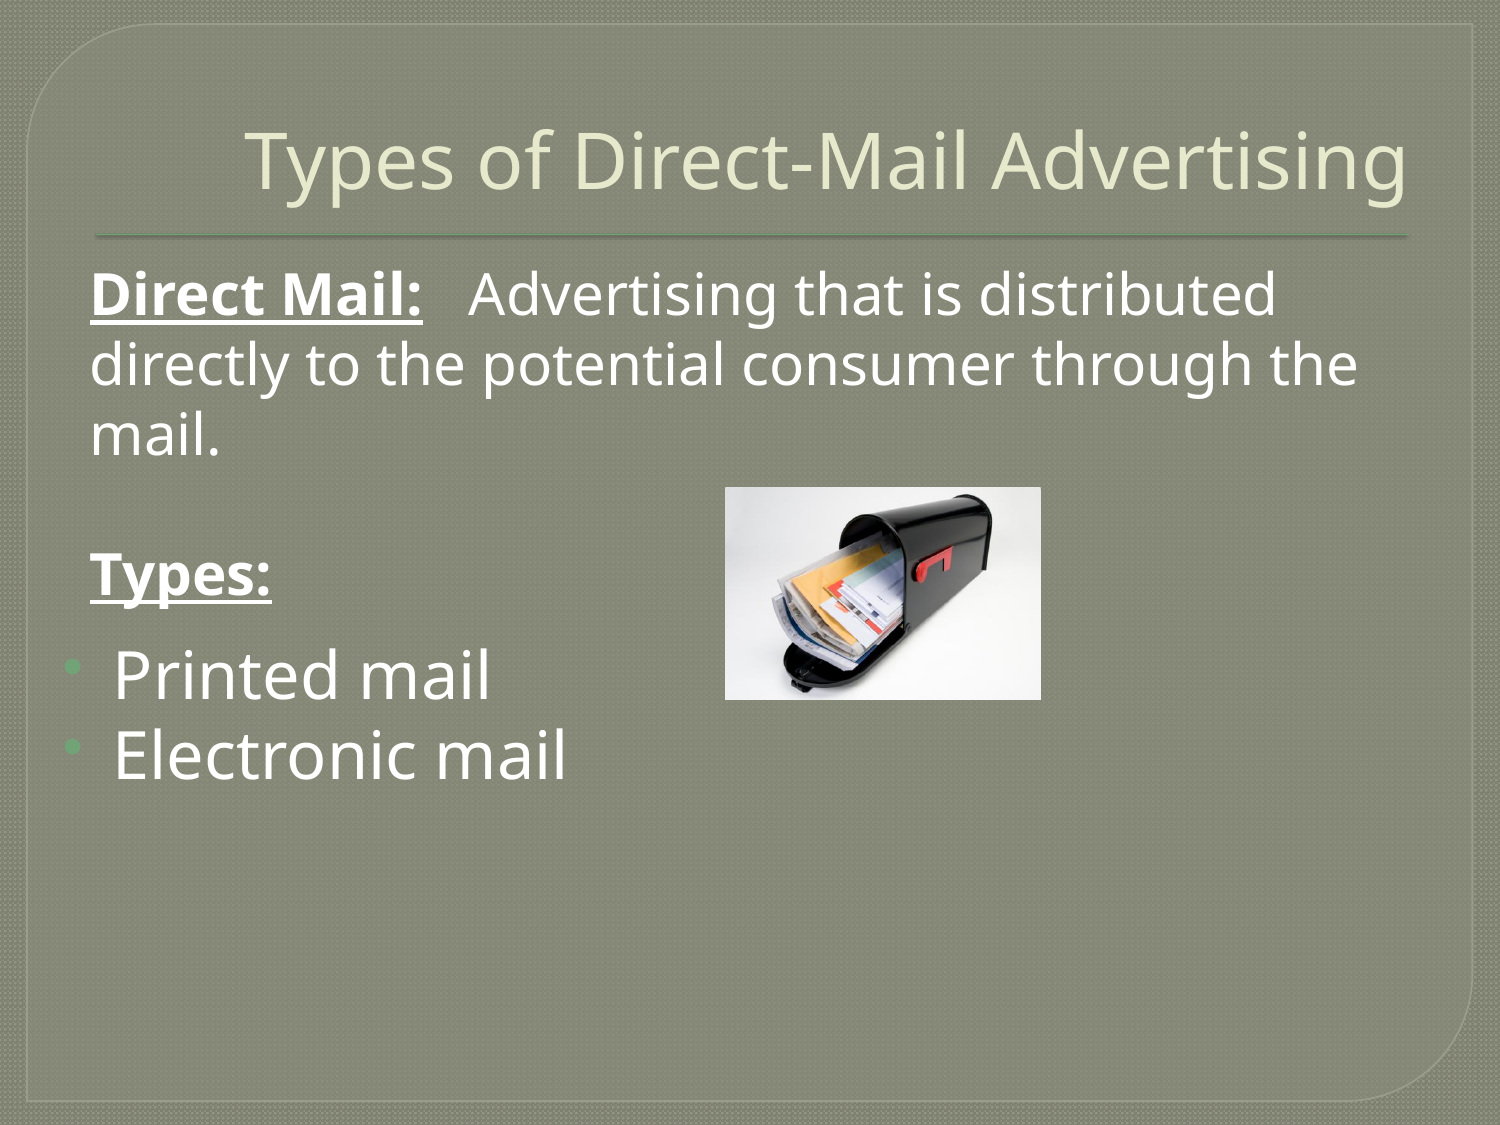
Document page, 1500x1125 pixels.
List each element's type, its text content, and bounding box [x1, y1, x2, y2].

title Types of Direct-Mail Advertising [75, 41, 1425, 213]
picture [724, 487, 1042, 700]
list Printed mail Electronic mail [50, 624, 1463, 1000]
text_box Direct Mail: Advertising that is distributed directly to the potential consumer through the mail. Types: [75, 249, 1375, 615]
